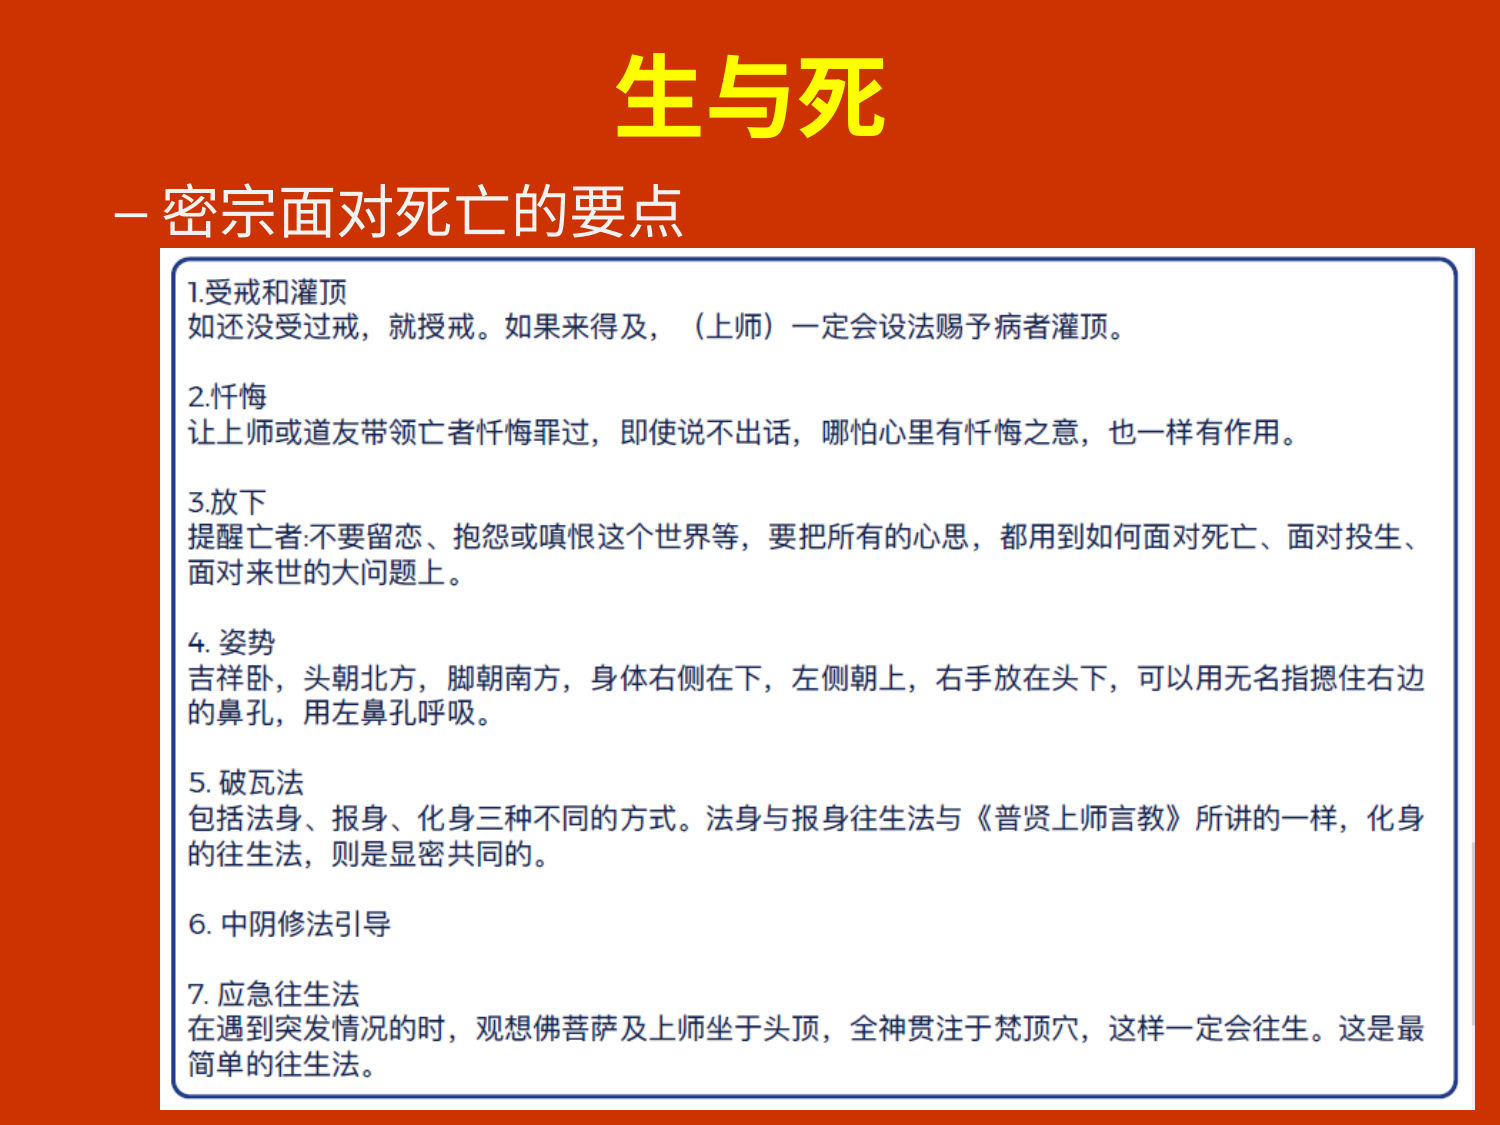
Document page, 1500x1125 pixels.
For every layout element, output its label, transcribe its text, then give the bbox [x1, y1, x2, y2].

picture [159, 248, 1476, 1111]
title 生与死 [76, 22, 1427, 167]
list 密宗面对死亡的要点 [24, 167, 1473, 1103]
